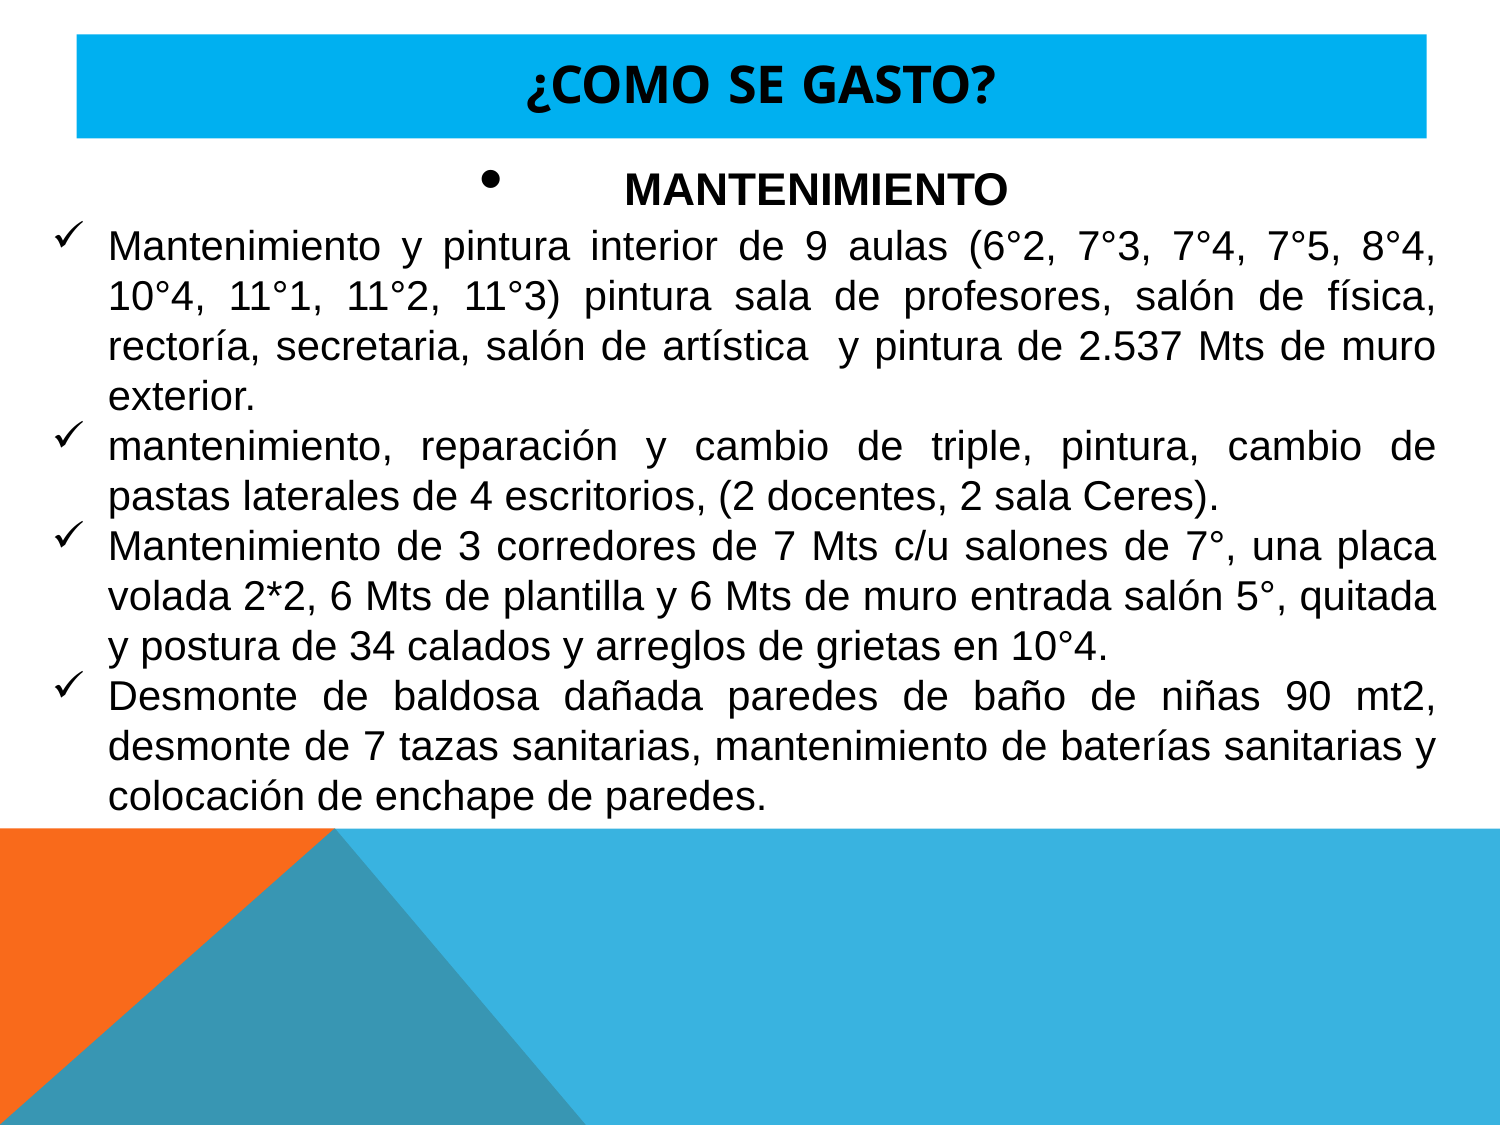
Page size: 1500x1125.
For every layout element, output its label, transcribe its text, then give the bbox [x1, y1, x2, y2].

text_box MANTENIMIENTO Mantenimiento y pintura interior de 9 aulas (6°2, 7°3, 7°4, 7°5, 8°4, 10°4, 11°1, 11°2, 11°3) pintura sala de profesores, salón de física, rectoría, secretaria, salón de artística y pintura de 2.537 Mts de muro exterior. mantenimiento, reparación y cambio de triple, pintura, cambio de pastas laterales de 4 escritorios, (2 docentes, 2 sala Ceres). Mantenimiento de 3 corredores de 7 Mts c/u salones de 7°, una placa volada 2*2, 6 Mts de plantilla y 6 Mts de muro entrada salón 5°, quitada y postura de 34 calados y arreglos de grietas en 10°4. Desmonte de baldosa dañada paredes de baño de niñas 90 mt2, desmonte de 7 tazas sanitarias, mantenimiento de baterías sanitarias y colocación de enchape de paredes. [37, 138, 1438, 819]
title ¿COMO SE GASTO? [76, 0, 1125, 177]
text_box [1125, 34, 1427, 139]
